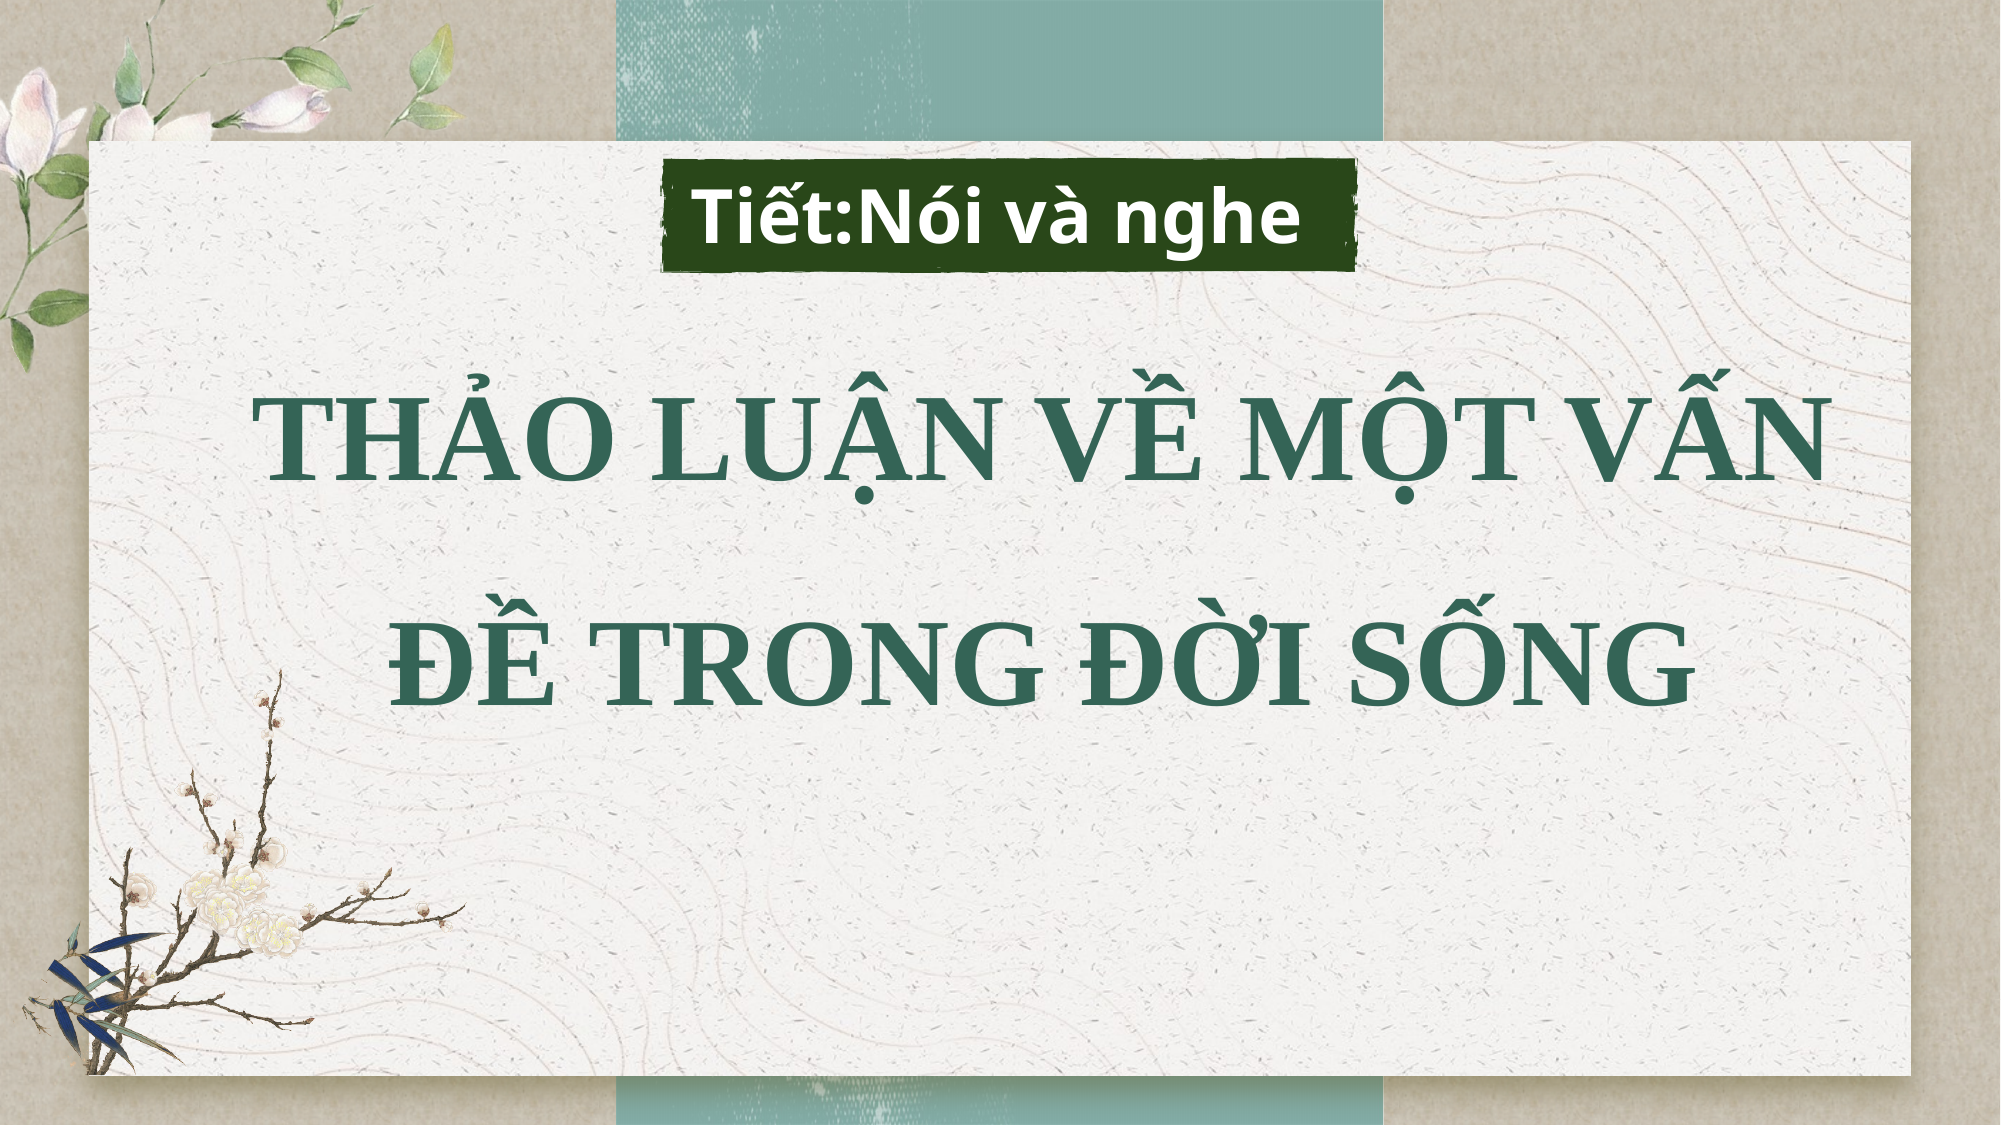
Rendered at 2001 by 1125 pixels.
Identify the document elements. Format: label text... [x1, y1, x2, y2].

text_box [388, 60, 1456, 303]
text_box THẢO LUẬN VỀ MỘT VẤN ĐỀ TRONG ĐỜI SỐNG [223, 273, 1863, 739]
picture [0, 0, 2001, 1125]
